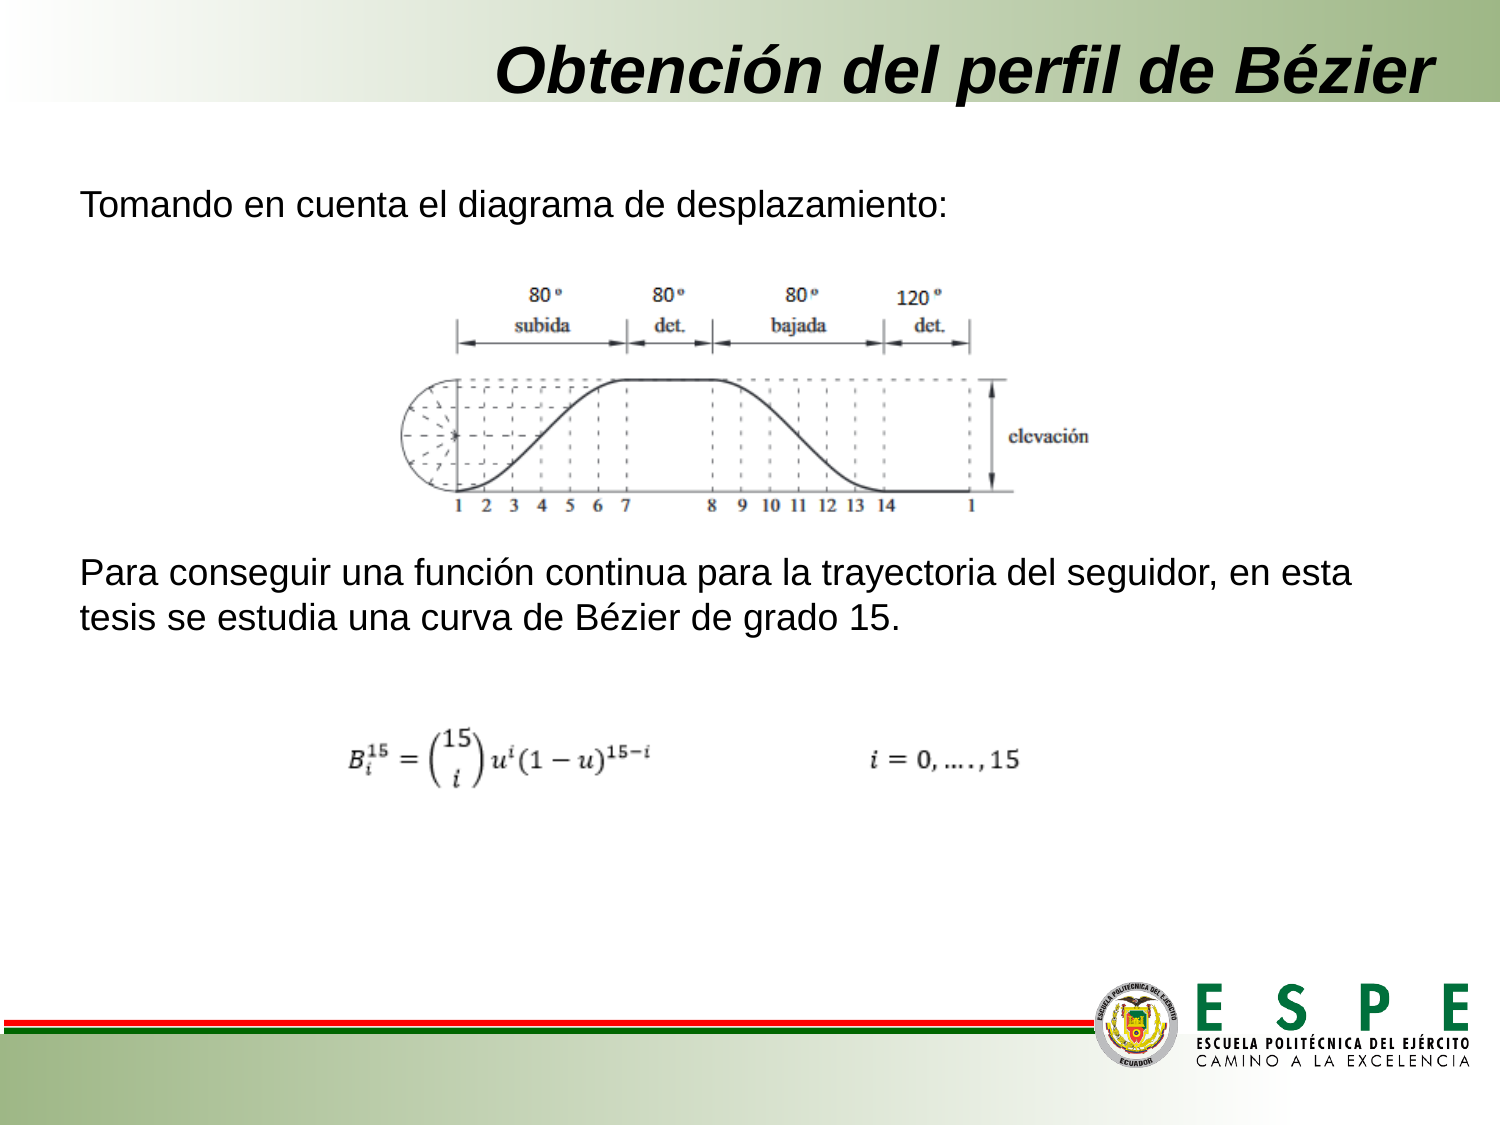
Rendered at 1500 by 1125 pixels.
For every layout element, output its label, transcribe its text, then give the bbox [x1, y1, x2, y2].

list Tomando en cuenta el diagrama de desplazamiento: Para conseguir una función continua para la trayectoria del seguidor, en esta tesis se estudia una curva de Bézier de grado 15. [64, 172, 1415, 916]
title Obtención del perfil de Bézier [100, 19, 1451, 147]
picture [324, 715, 1036, 799]
picture [379, 266, 1101, 523]
picture [1057, 964, 1500, 1093]
